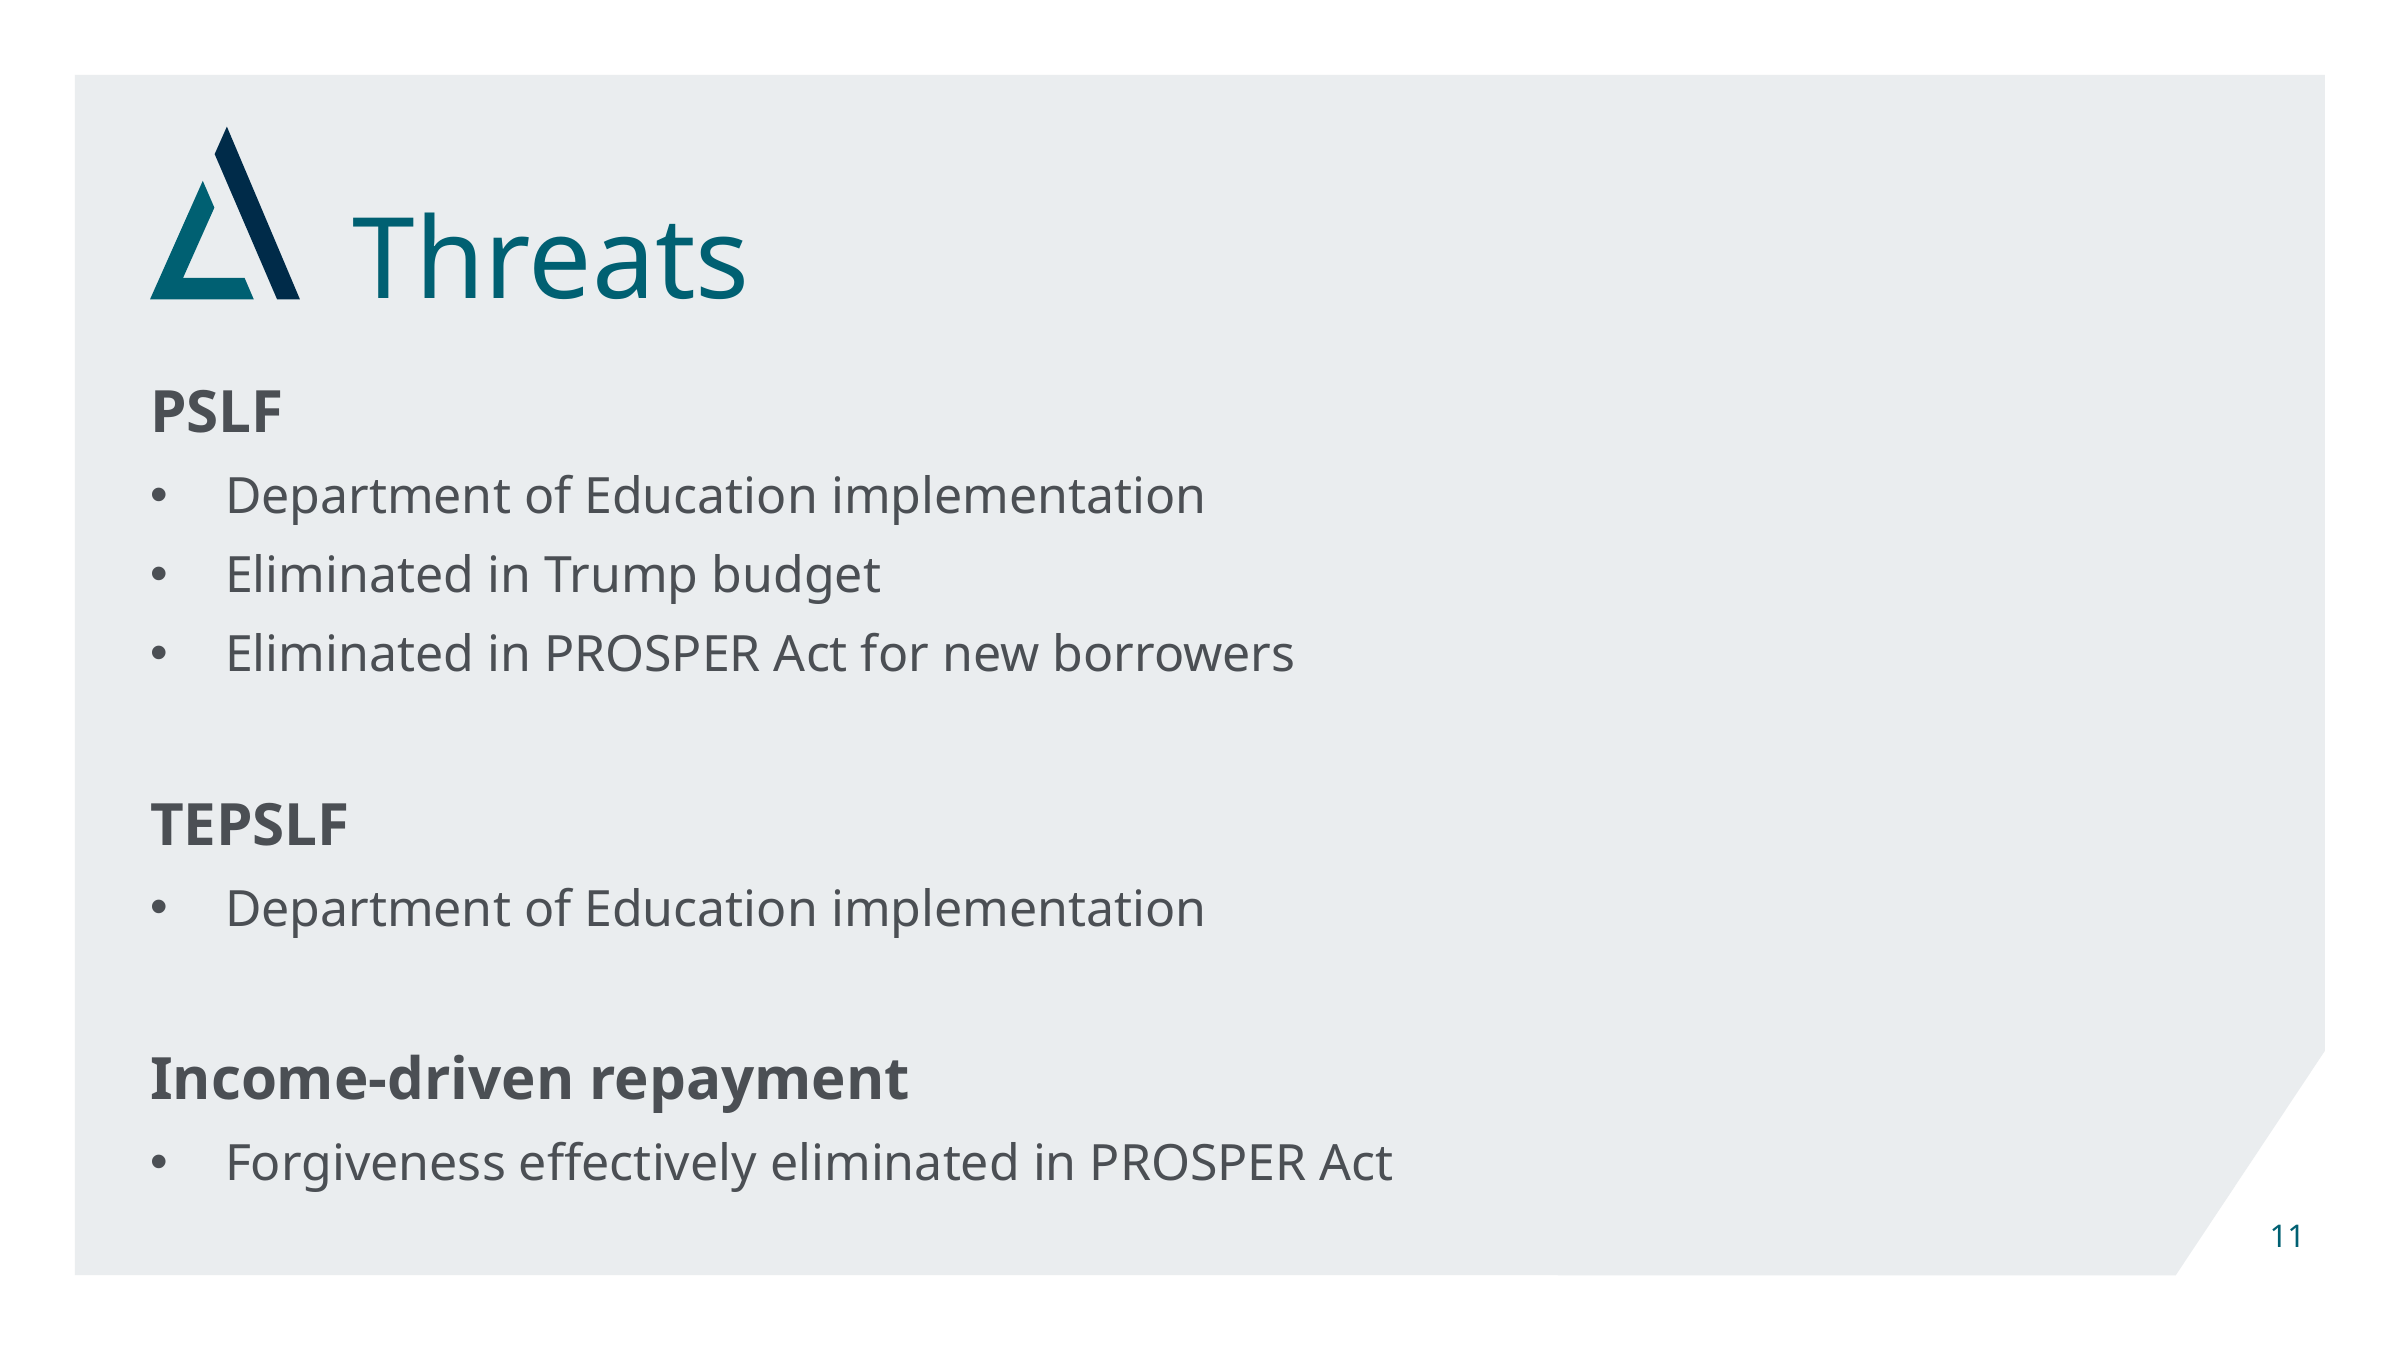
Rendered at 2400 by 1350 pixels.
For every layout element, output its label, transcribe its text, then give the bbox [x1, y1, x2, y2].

slide_number 11 [2250, 1200, 2325, 1275]
title Threats [337, 173, 2175, 324]
list PSLF Department of Education implementation Eliminated in Trump budget Eliminated in PROSPER Act for new borrowers TEPSLF Department of Education implementation Income-driven repayment Forgiveness effectively eliminated in PROSPER Act [150, 374, 2175, 1226]
